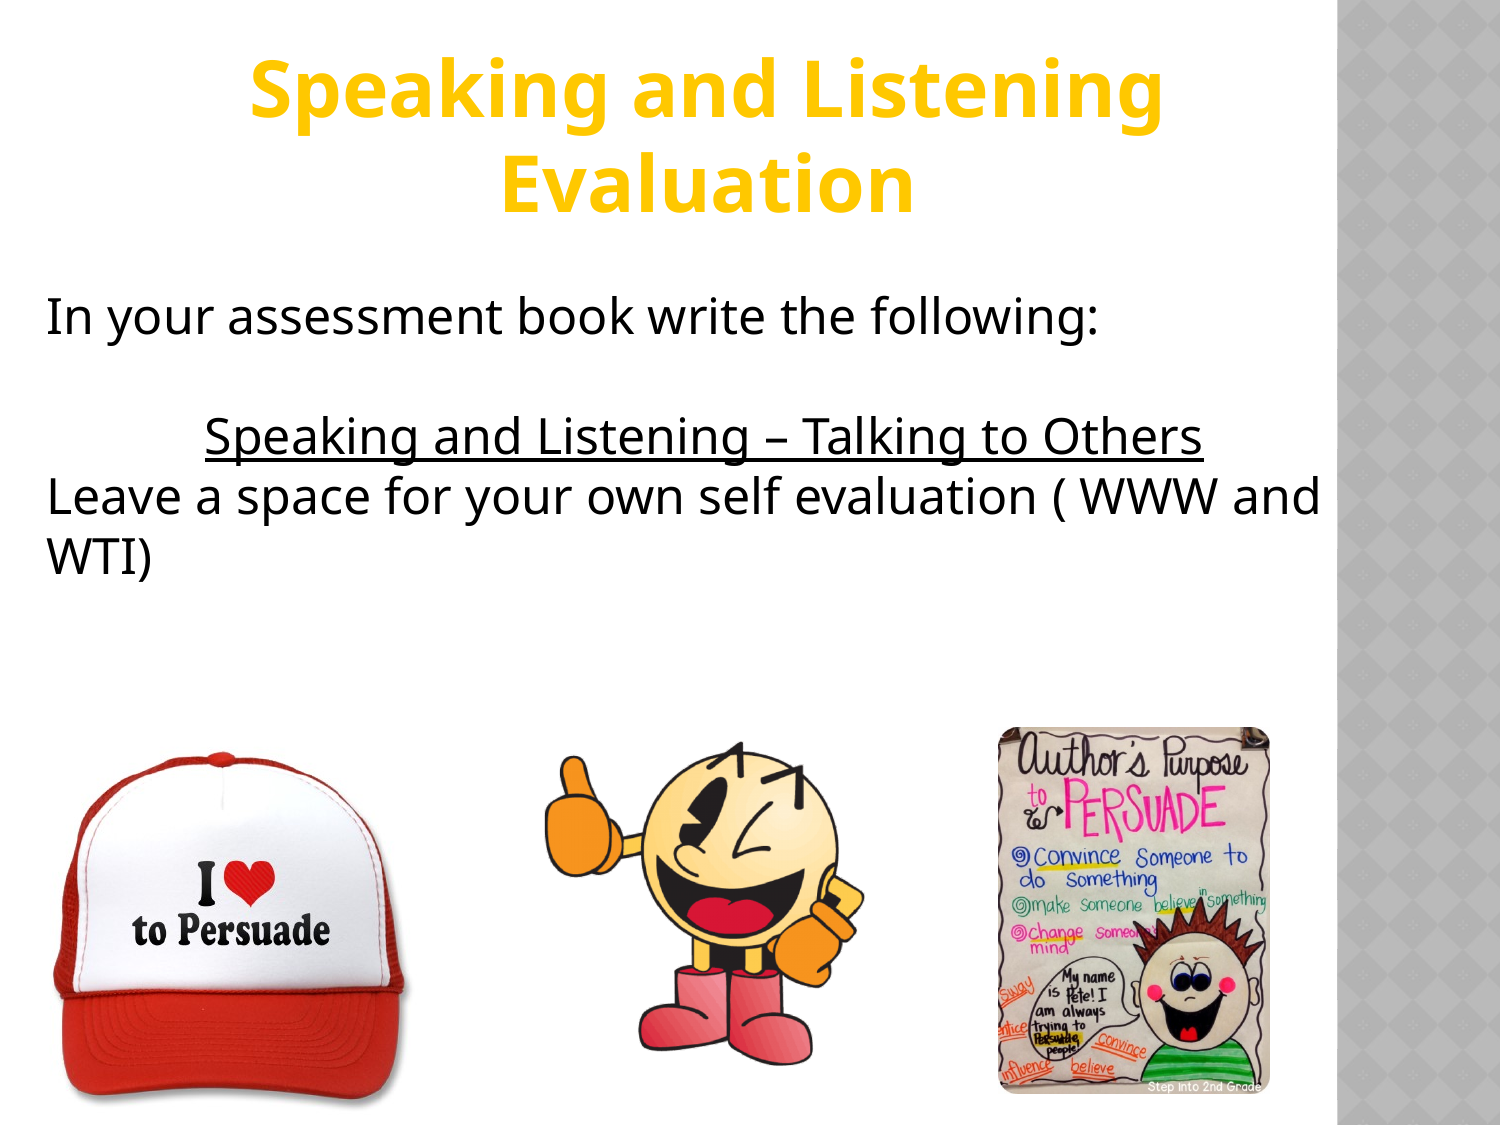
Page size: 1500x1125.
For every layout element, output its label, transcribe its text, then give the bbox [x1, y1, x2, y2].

text_box In your assessment book write the following: Speaking and Listening – Talking to Others Leave a space for your own self evaluation ( WWW and WTI) [31, 277, 1378, 592]
picture [539, 739, 869, 1069]
text_box Speaking and Listening Evaluation [29, 30, 1380, 237]
picture [34, 731, 425, 1123]
picture [997, 727, 1271, 1095]
